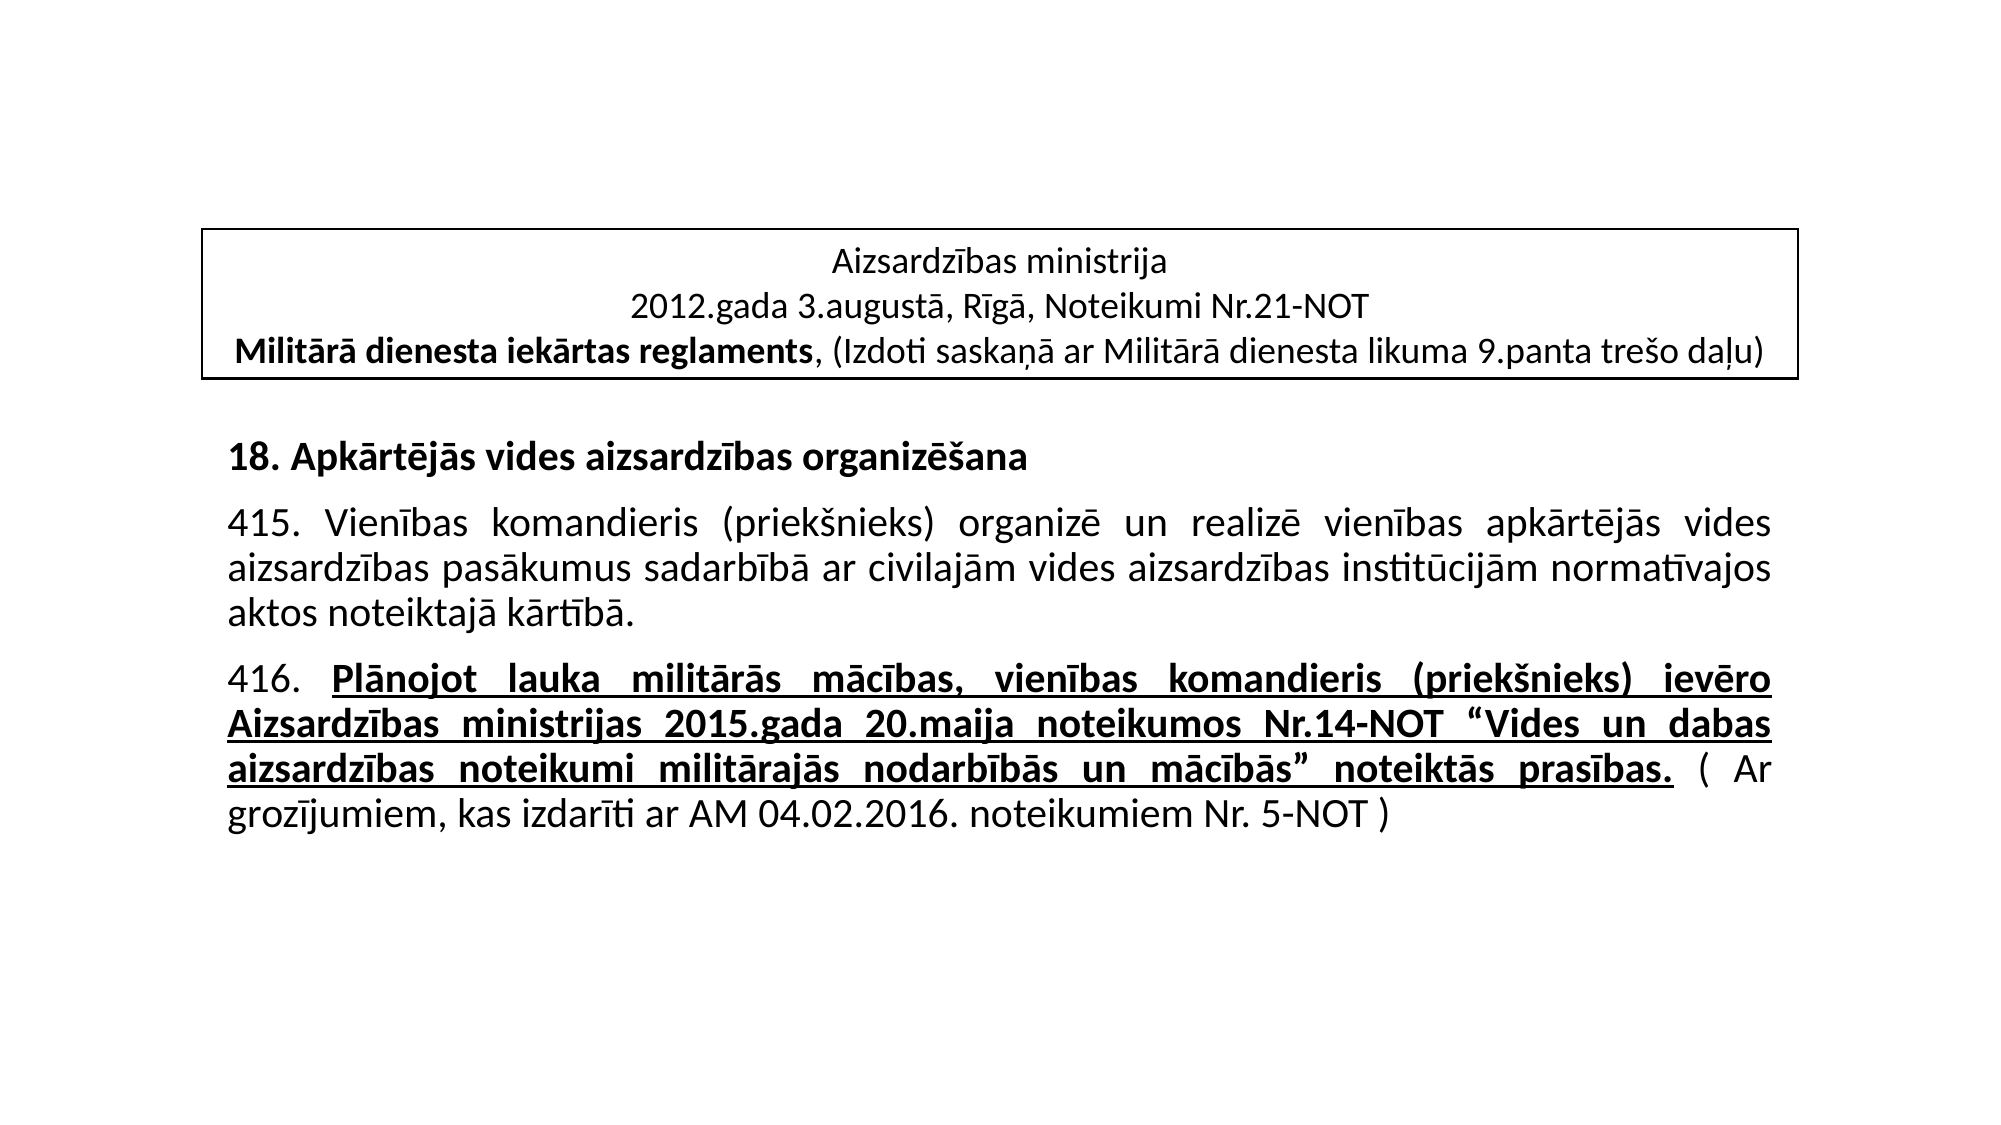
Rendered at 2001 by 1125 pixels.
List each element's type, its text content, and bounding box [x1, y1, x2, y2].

text_box Aizsardzības ministrija 2012.gada 3.augustā, Rīgā, Noteikumi Nr.21-NOT Militārā dienesta iekārtas reglaments, (Izdoti saskaņā ar Militārā dienesta likuma 9.panta trešo daļu) [201, 228, 1799, 380]
list 18. Apkārtējās vides aizsardzības organizēšana 415. Vienības komandieris (priekšnieks) organizē un realizē vienības apkārtējās vides aizsardzības pasākumus sadarbībā ar civilajām vides aizsardzības institūcijām normatīvajos aktos noteiktajā kārtībā. 416. Plānojot lauka militārās mācības, vienības komandieris (priekšnieks) ievēro Aizsardzības ministrijas 2015.gada 20.maija noteikumos Nr.14-NOT “Vides un dabas aizsardzības noteikumi militārajās nodarbībās un mācībās” noteiktās prasības. ( Ar grozījumiem, kas izdarīti ar AM 04.02.2016. noteikumiem Nr. 5-NOT ) [212, 426, 1788, 964]
